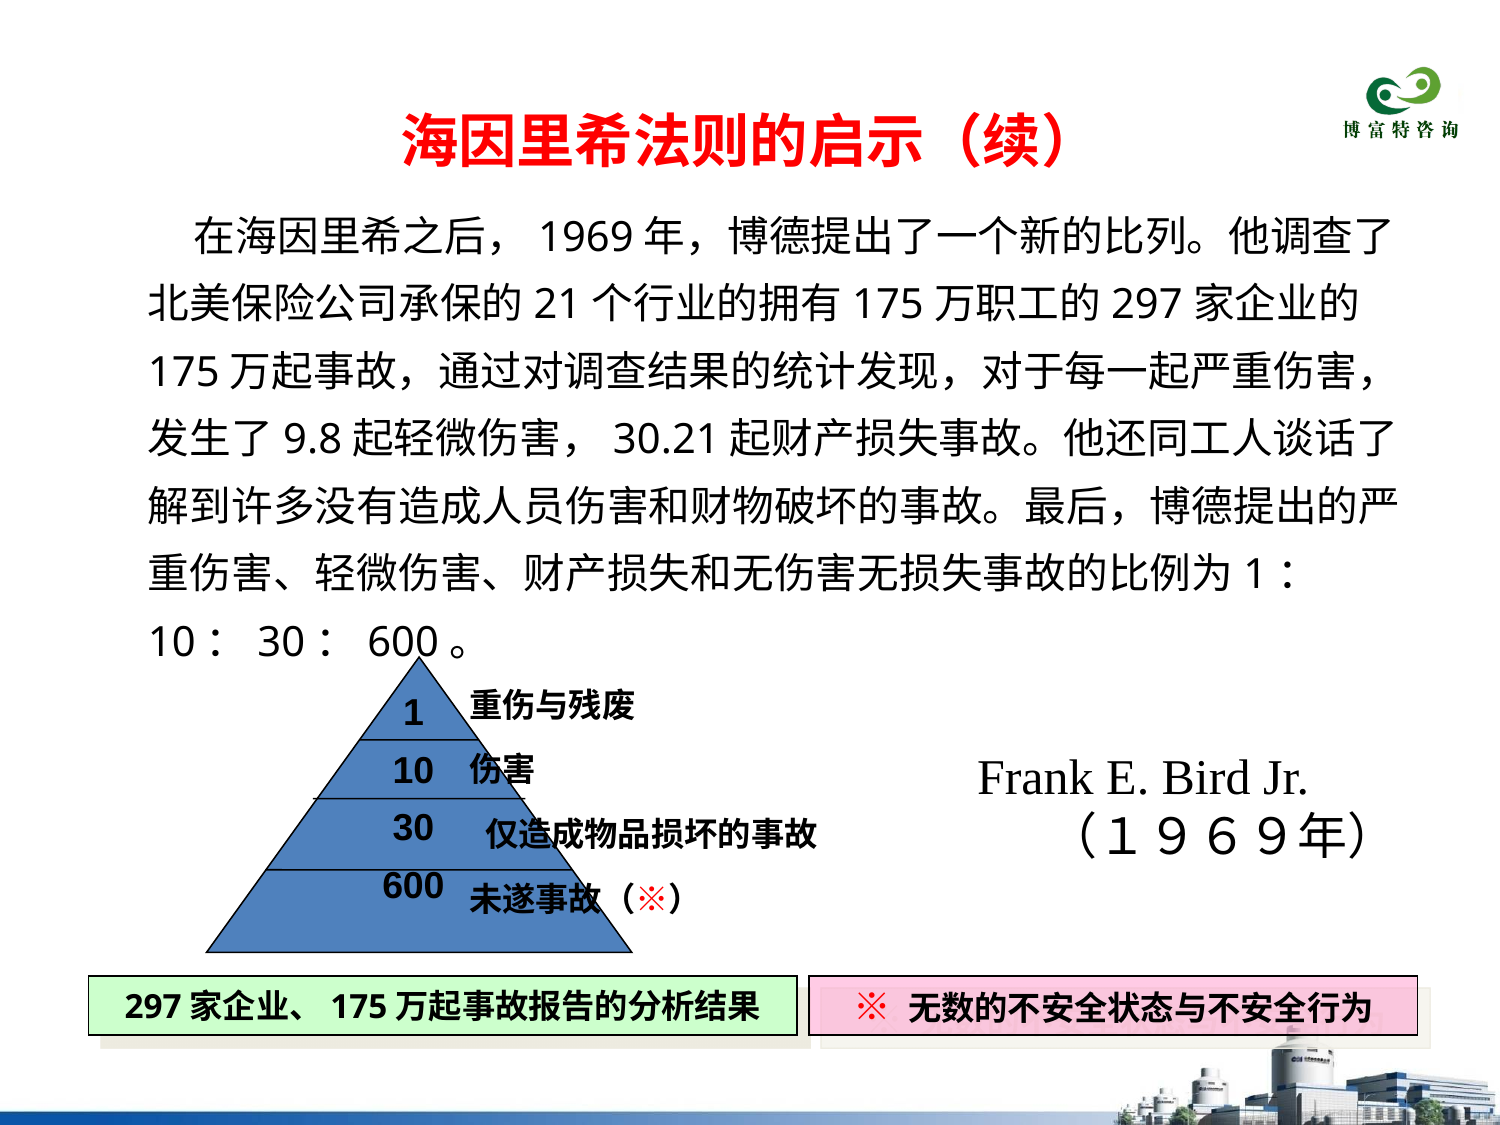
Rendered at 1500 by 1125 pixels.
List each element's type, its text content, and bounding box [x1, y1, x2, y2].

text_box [88, 656, 1418, 1036]
title 海因里希法则的启示（续） [74, 44, 1426, 233]
picture [0, 0, 1500, 1125]
list 在海因里希之后，1969年，博德提出了一个新的比列。他调查了北美保险公司承保的21个行业的拥有175万职工的297家企业的175万起事故，通过对调查结果的统计发现，对于每一起严重伤害，发生了9.8起轻微伤害，30.21起财产损失事故。他还同工人谈话了解到许多没有造成人员伤害和财物破坏的事故。最后，博德提出的严重伤害、轻微伤害、财产损失和无伤害无损失事故的比例为1：10：30：600。 [76, 184, 1428, 928]
